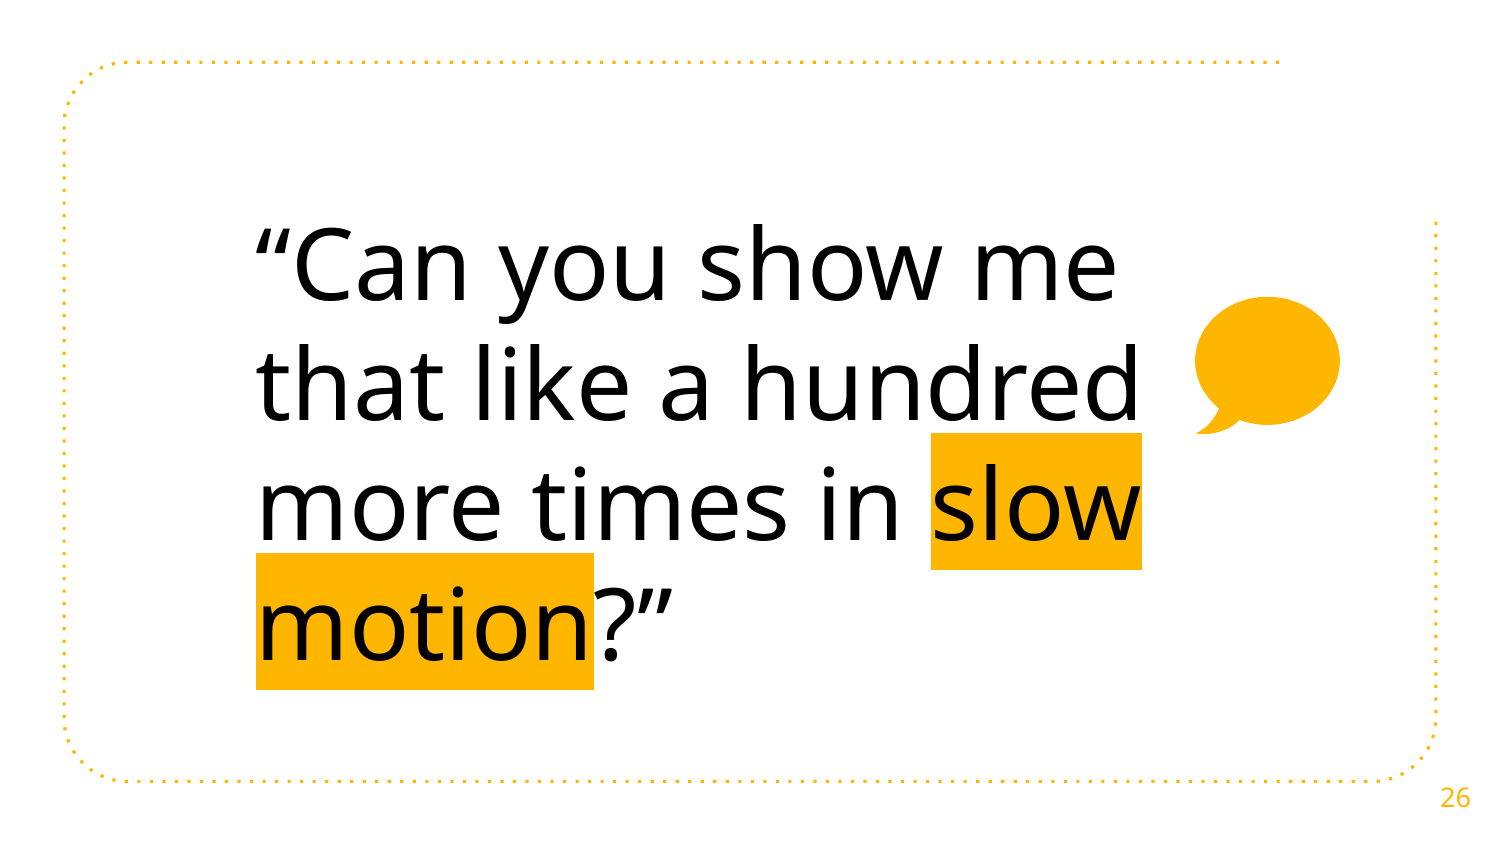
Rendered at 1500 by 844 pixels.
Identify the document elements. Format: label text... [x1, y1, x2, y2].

text_box [1195, 296, 1340, 434]
list “Can you show me that like a hundred more times in slow motion?” [240, 185, 1165, 456]
slide_number ‹#› [1411, 753, 1500, 844]
